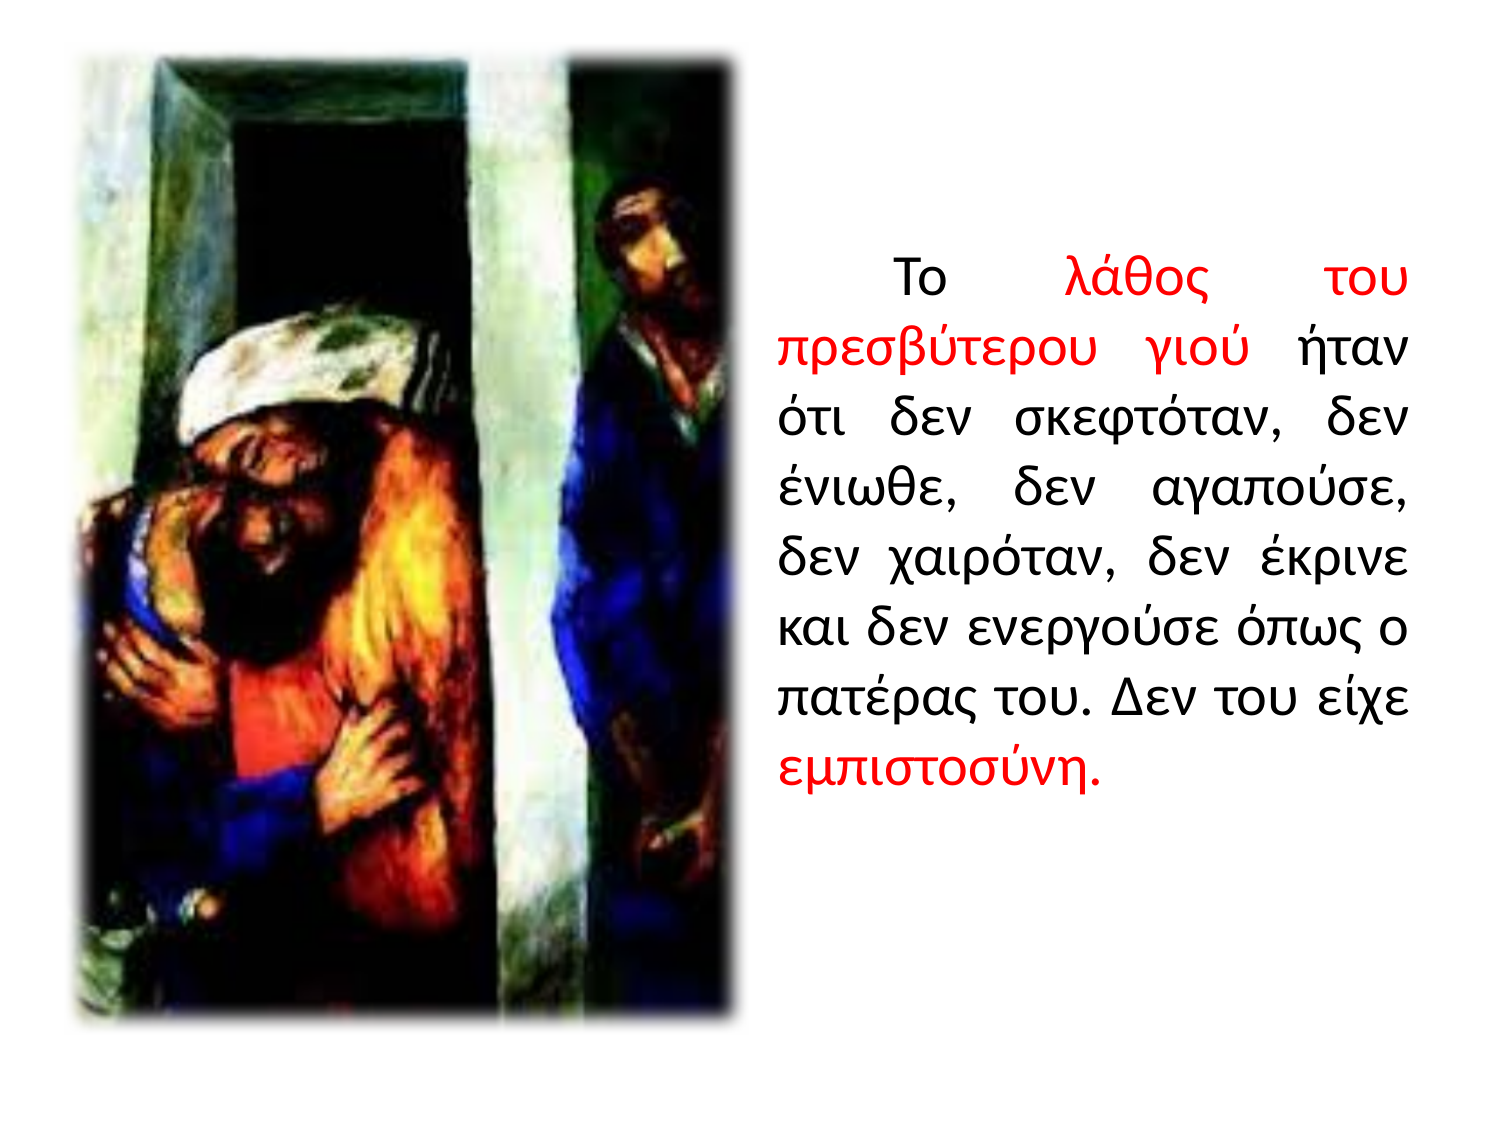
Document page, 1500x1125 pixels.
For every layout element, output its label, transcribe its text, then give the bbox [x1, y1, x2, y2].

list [64, 42, 751, 1036]
list Το λάθος του πρεσβύτερου γιού ήταν ότι δεν σκεφτόταν, δεν ένιωθε, δεν αγαπούσε, δεν χαιρόταν, δεν έκρινε και δεν ενεργούσε όπως ο πατέρας του. Δεν του είχε εμπιστοσύνη. [762, 66, 1425, 1005]
